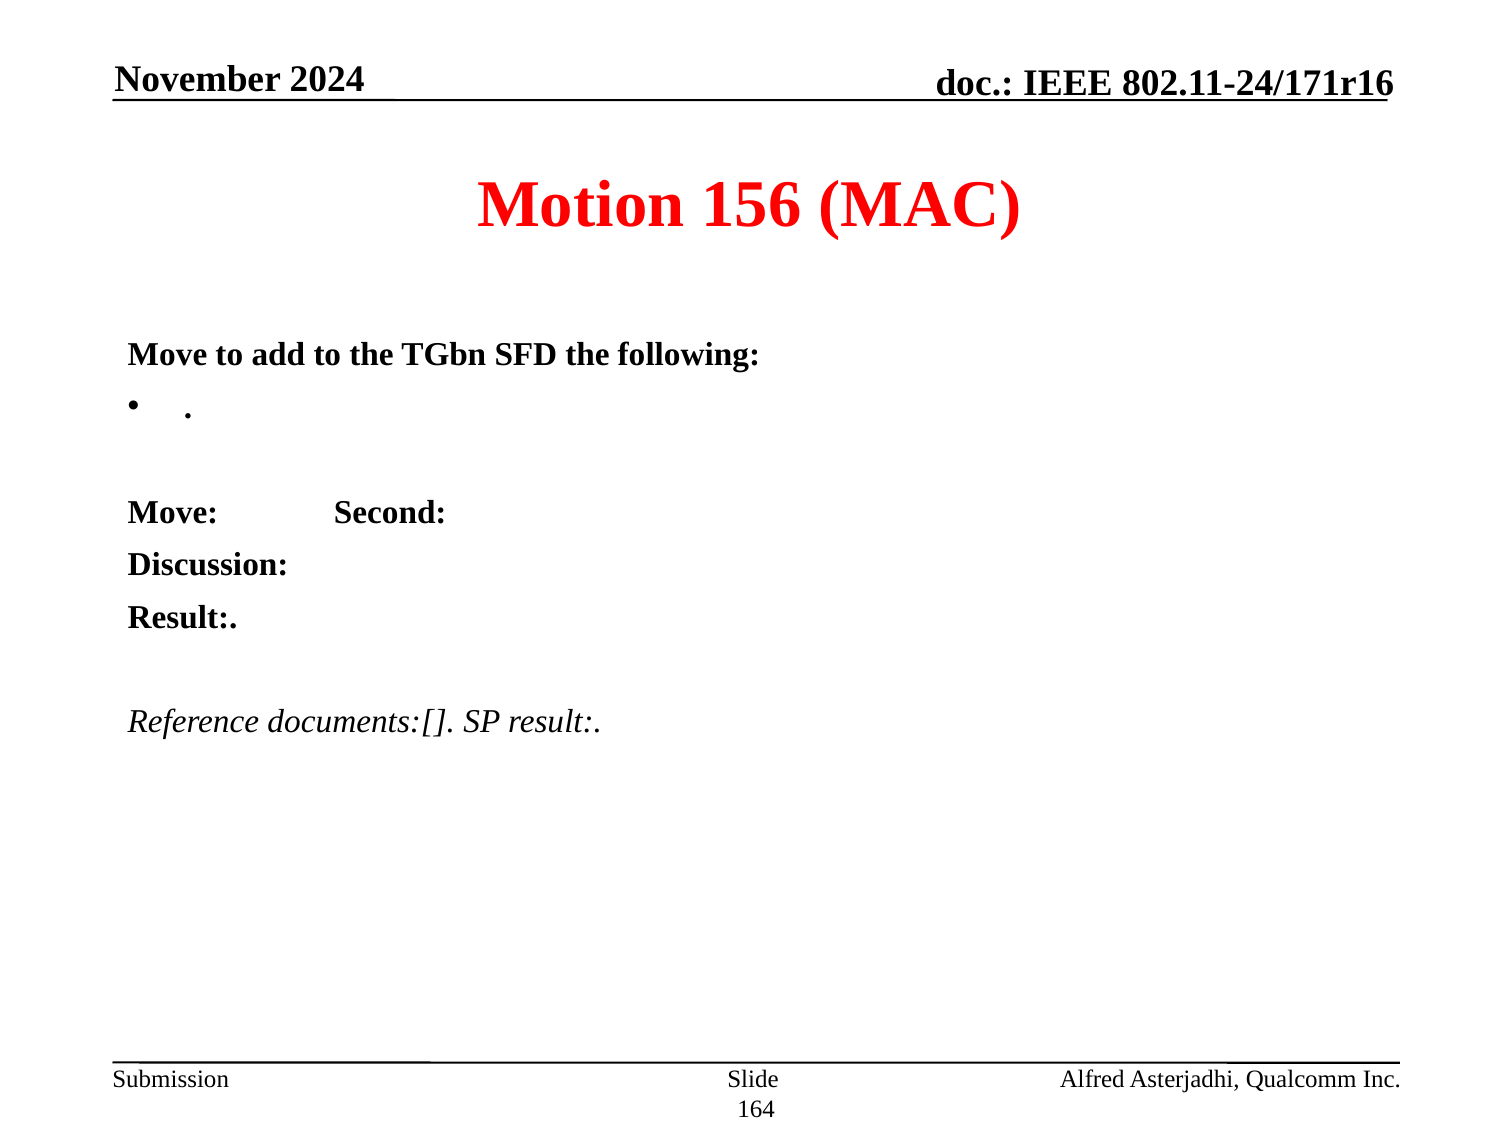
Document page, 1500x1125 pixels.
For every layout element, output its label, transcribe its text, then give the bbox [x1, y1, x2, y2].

list Move to add to the TGbn SFD the following: . Move: Second: Discussion: Result:. Reference documents:[]. SP result:. [112, 324, 1388, 1000]
footer Alfred Asterjadhi, Qualcomm Inc. [878, 1061, 1402, 1093]
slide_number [114, 54, 423, 100]
slide_number Slide 164 [712, 1061, 800, 1123]
title Motion 156 (MAC) [112, 112, 1388, 288]
